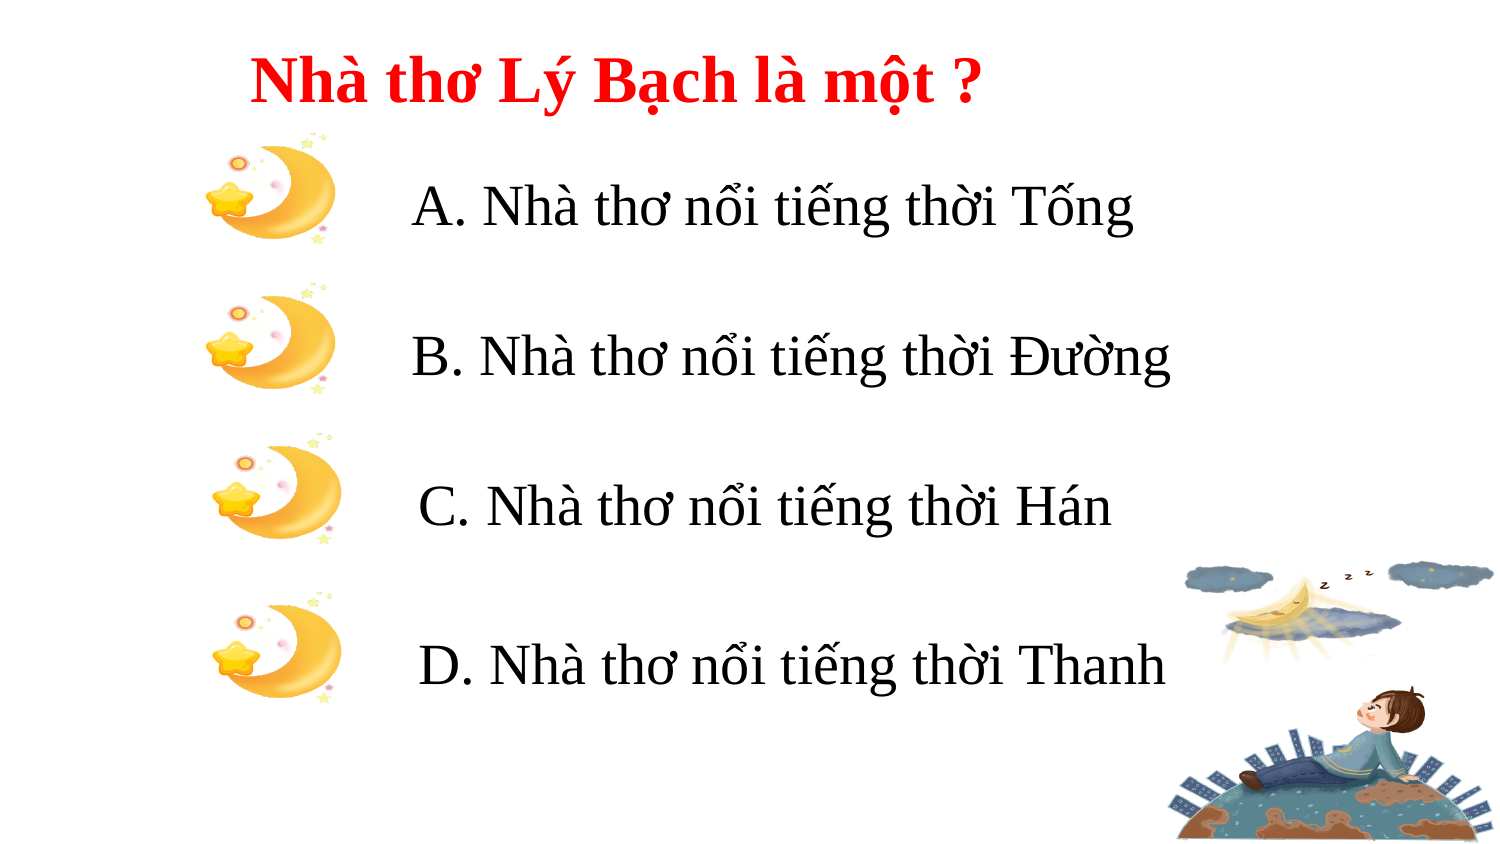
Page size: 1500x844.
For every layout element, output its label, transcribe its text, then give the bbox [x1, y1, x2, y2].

text_box Nhà thơ Lý Bạch là một ? [235, 28, 1001, 123]
picture [193, 131, 357, 244]
picture [199, 431, 363, 544]
text_box B. Nhà thơ nổi tiếng thời Đường [396, 309, 1188, 395]
picture [193, 281, 357, 394]
text_box C. Nhà thơ nổi tiếng thời Hán [403, 459, 1143, 545]
text_box D. Nhà thơ nổi tiếng thời Thanh [403, 618, 1157, 704]
picture [199, 590, 363, 704]
text_box A. Nhà thơ nổi tiếng thời Tống [396, 159, 1151, 245]
picture [1162, 548, 1500, 844]
